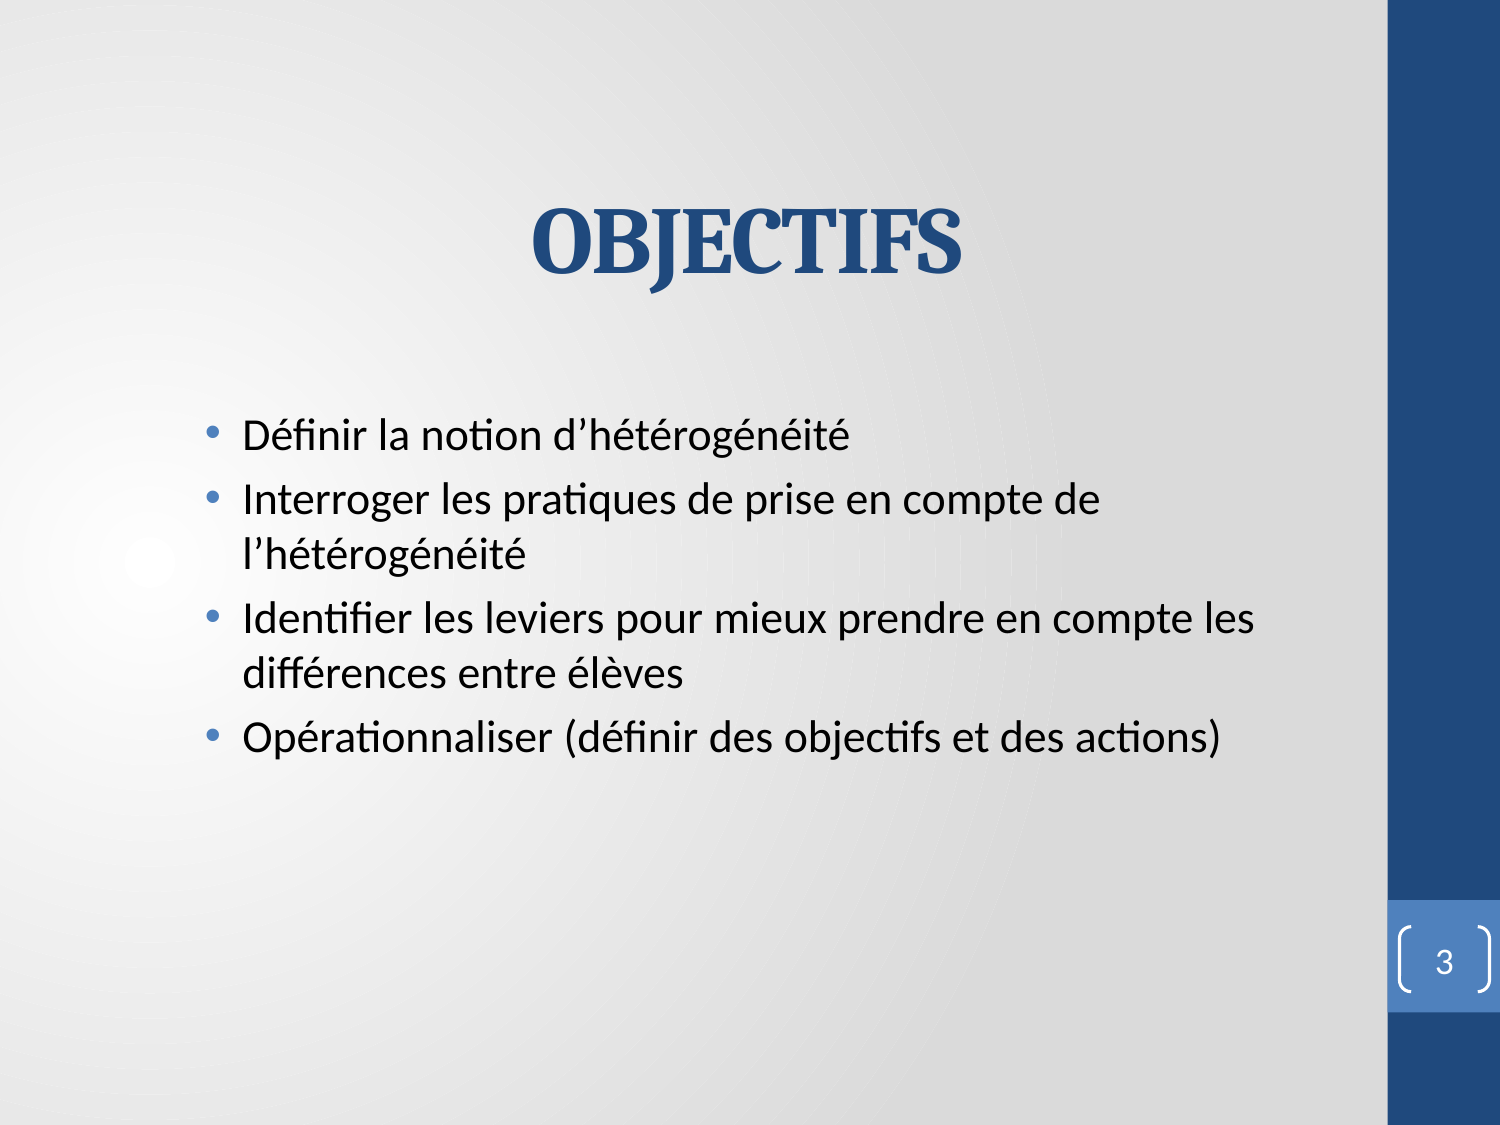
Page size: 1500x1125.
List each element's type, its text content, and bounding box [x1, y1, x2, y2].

list Définir la notion d’hétérogénéité Interroger les pratiques de prise en compte de l’hétérogénéité Identifier les leviers pour mieux prendre en compte les différences entre élèves Opérationnaliser (définir des objectifs et des actions) [171, 397, 1283, 882]
title OBJECTIFS [171, 168, 1324, 303]
slide_number 3 [1397, 925, 1492, 994]
